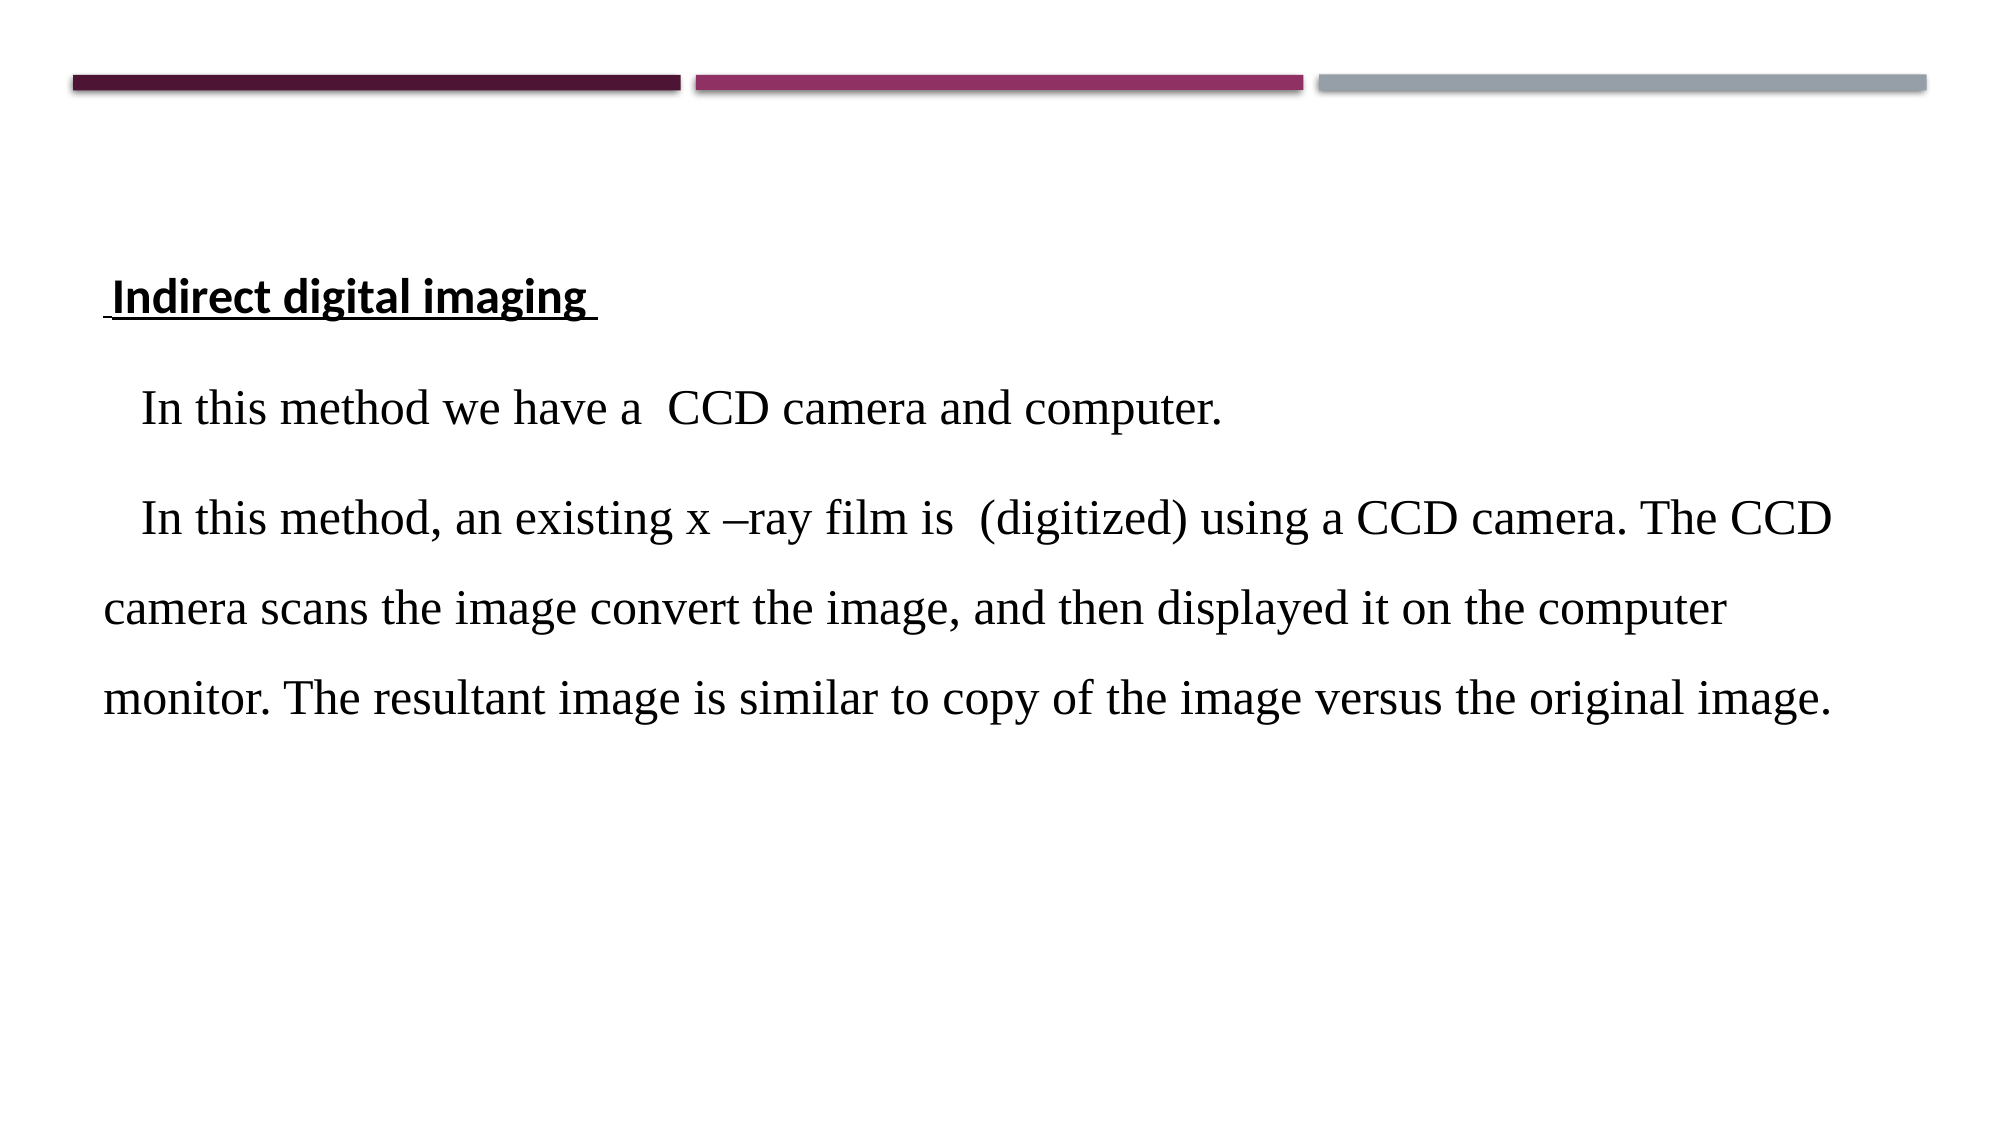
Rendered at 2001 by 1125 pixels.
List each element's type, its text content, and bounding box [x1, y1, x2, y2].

text_box Indirect digital imaging In this method we have a CCD camera and computer. In this method, an existing x –ray film is (digitized) using a CCD camera. The CCD camera scans the image convert the image, and then displayed it on the computer monitor. The resultant image is similar to copy of the image versus the original image. [88, 225, 1912, 733]
